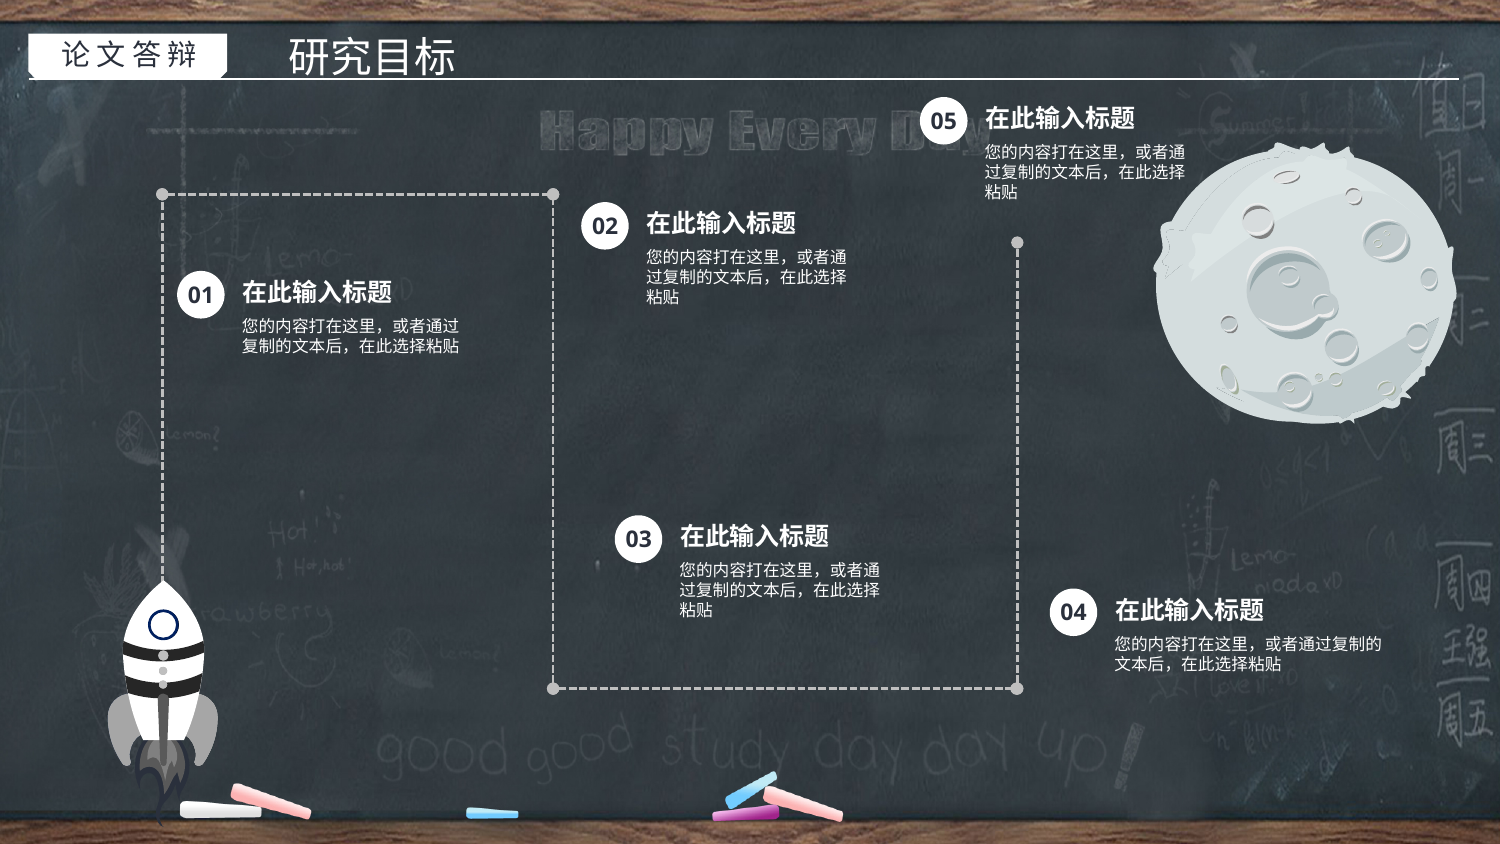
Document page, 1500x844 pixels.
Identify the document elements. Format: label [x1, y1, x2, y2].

text_box [107, 580, 218, 828]
text_box [1146, 142, 1435, 422]
picture [0, 0, 1500, 844]
text_box [1172, 146, 1459, 424]
